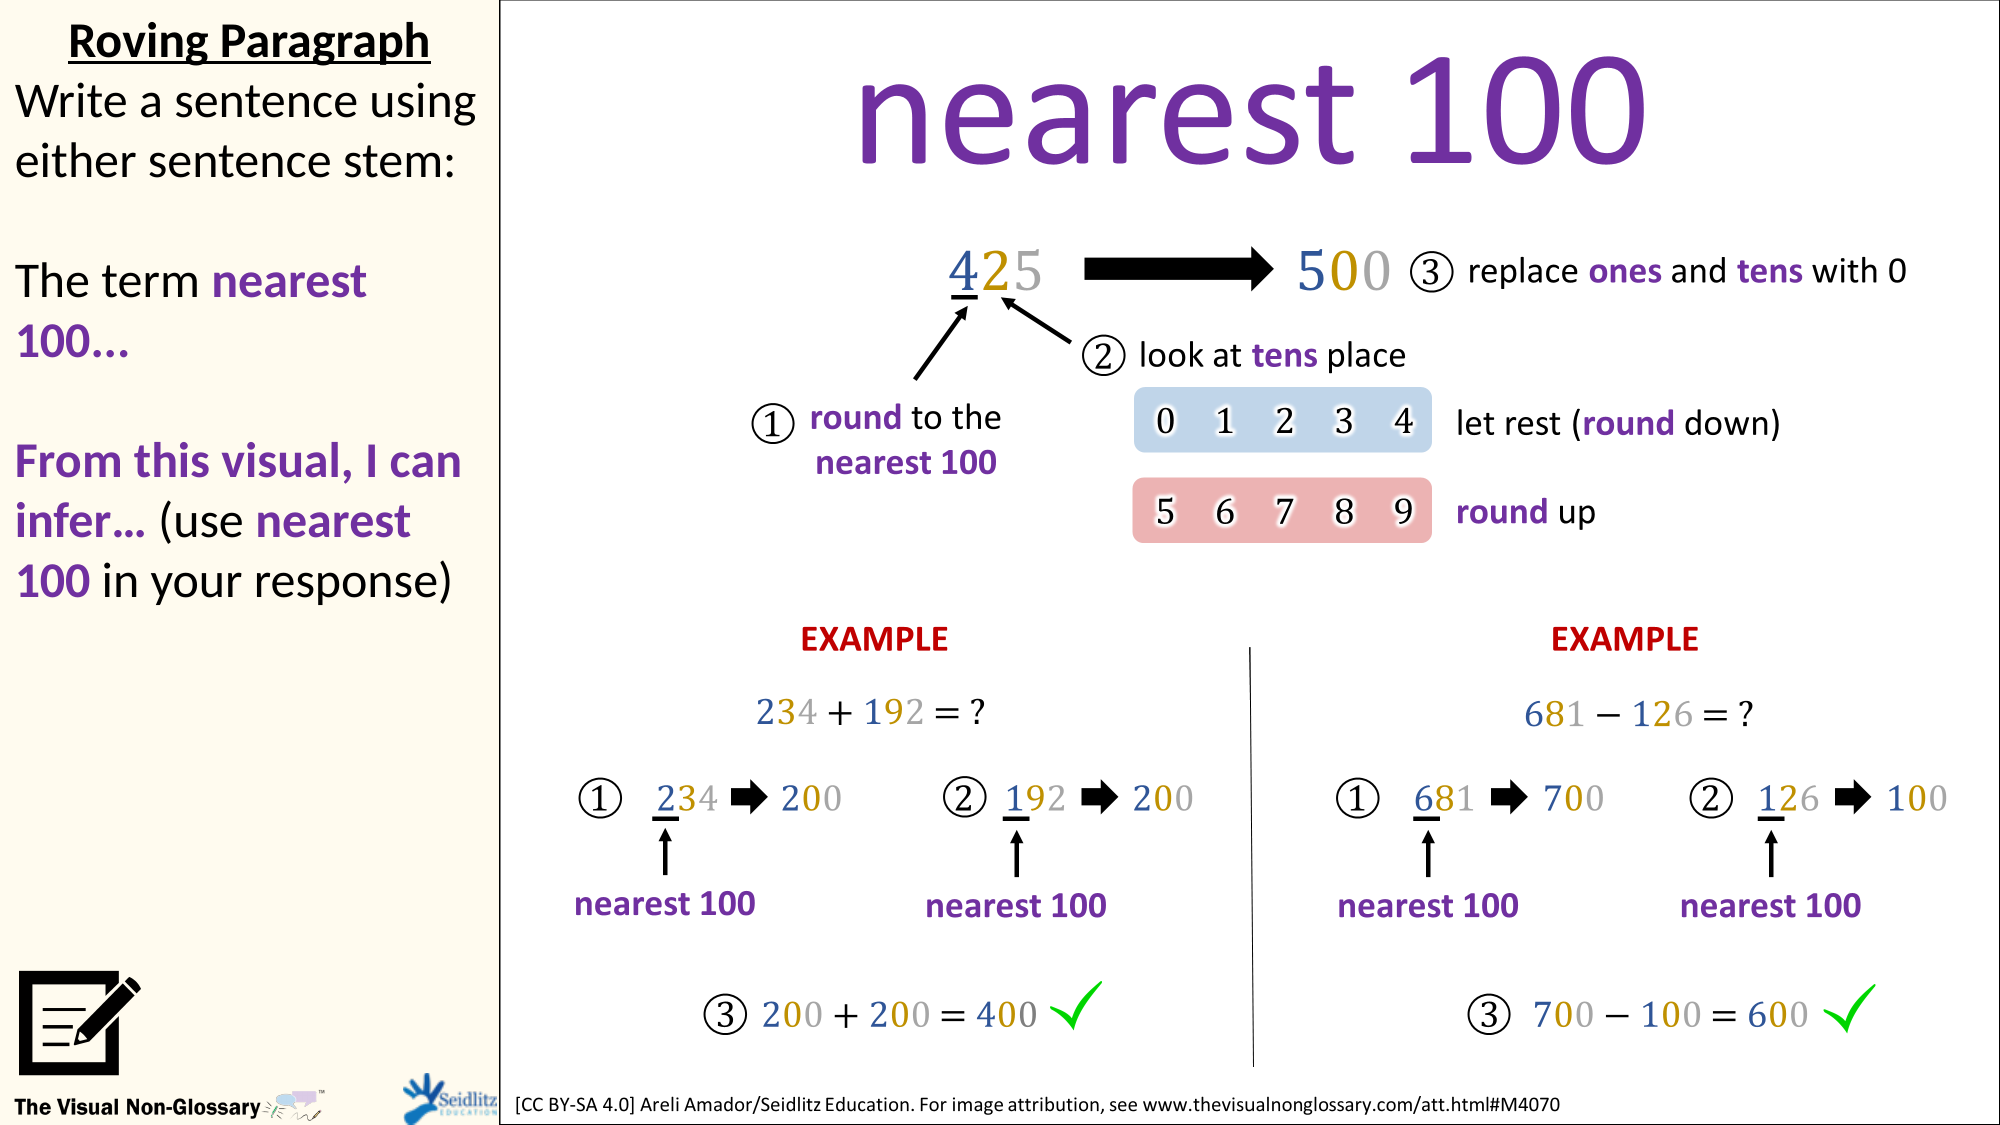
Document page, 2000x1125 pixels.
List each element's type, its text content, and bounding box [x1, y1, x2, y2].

picture [0, 961, 328, 1125]
text_box Roving Paragraph​ [53, 0, 446, 59]
picture [403, 1073, 497, 1125]
text_box Write a sentence using either sentence stem: The term nearest 100... From this visual, I can infer… (use nearest 100 in your response) [0, 59, 494, 615]
picture [499, 0, 2000, 1125]
